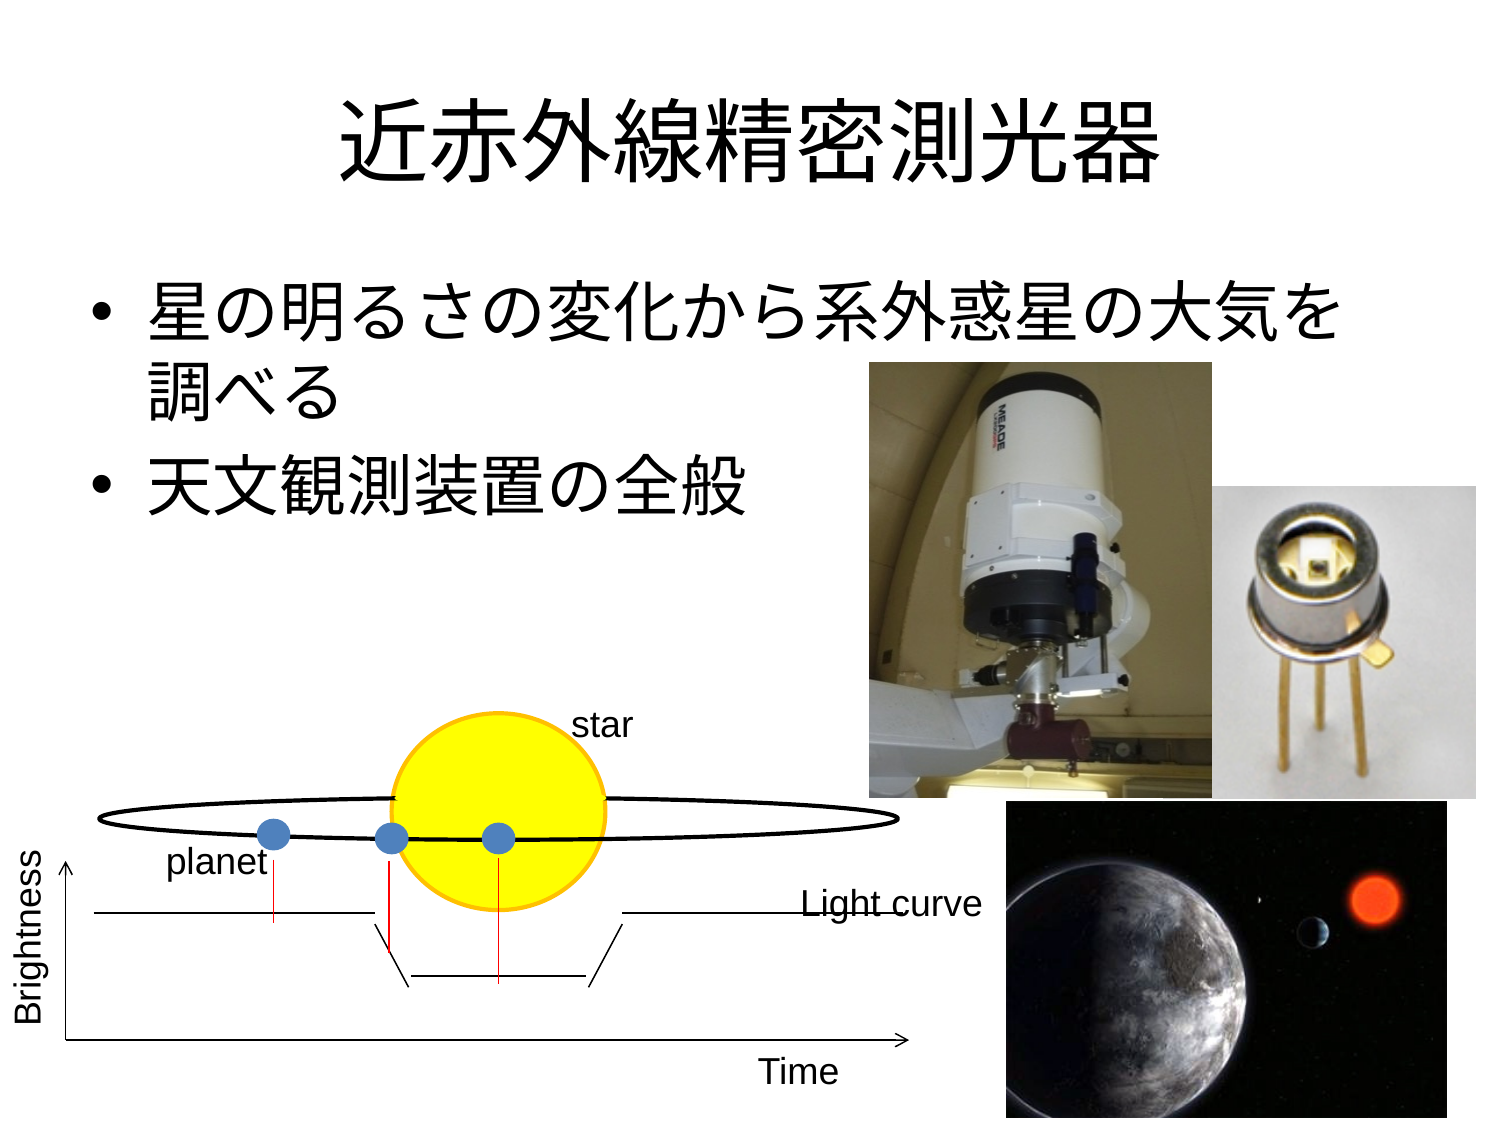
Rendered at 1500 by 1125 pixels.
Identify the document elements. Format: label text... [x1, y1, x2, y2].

picture [1006, 800, 1447, 1118]
picture [869, 361, 1476, 799]
title 近赤外線精密測光器 [75, 45, 1425, 233]
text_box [0, 692, 987, 1095]
list 星の明るさの変化から系外惑星の大気を調べる 天文観測装置の全般 [75, 262, 1425, 468]
